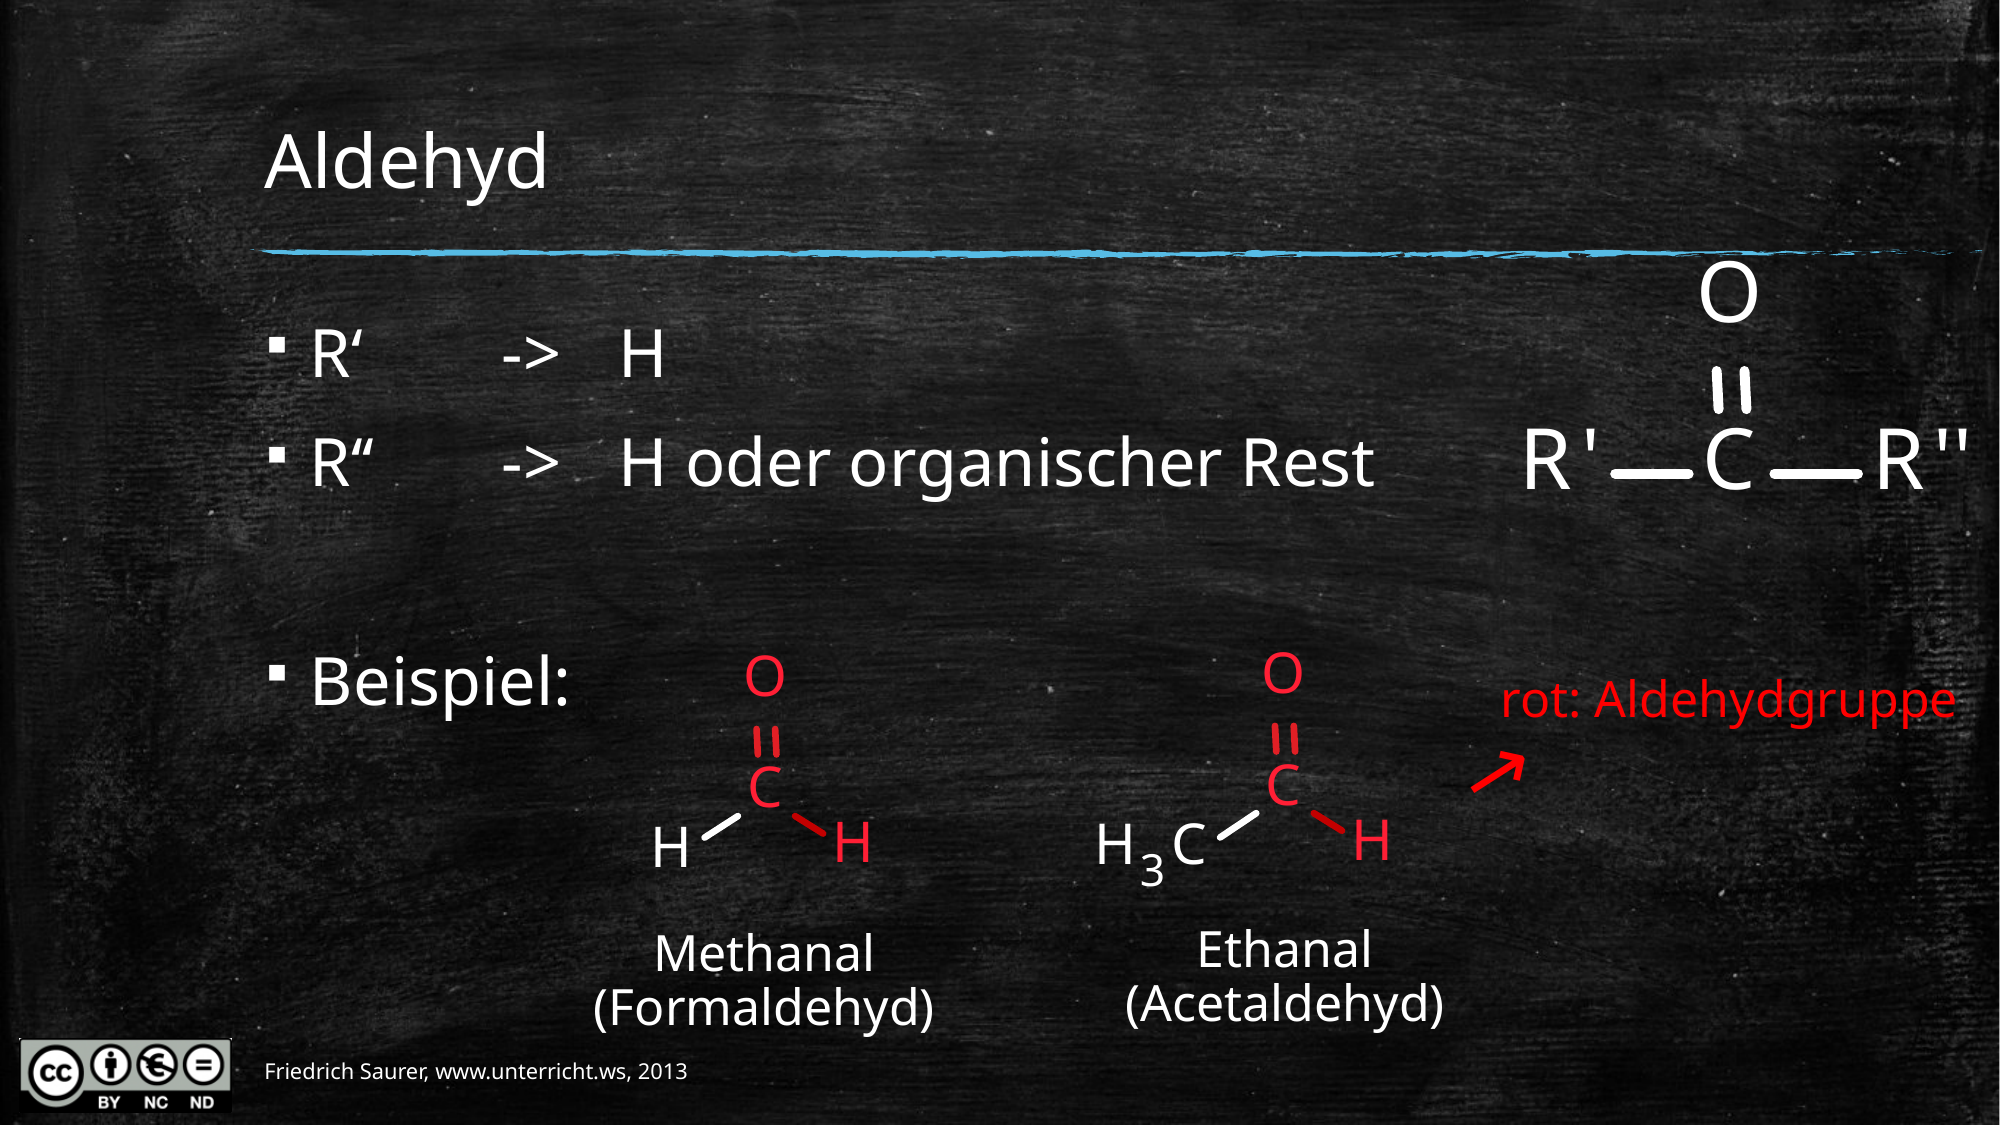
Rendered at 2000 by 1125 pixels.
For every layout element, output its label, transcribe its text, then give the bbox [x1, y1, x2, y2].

picture [19, 1038, 232, 1113]
list R‘ -> H R‘‘ -> H oder organischer Rest Beispiel: [249, 312, 1750, 1013]
text_box ← [1399, 721, 1569, 873]
title Aldehyd [249, 45, 1750, 213]
text_box rot: Aldehydgruppe [1485, 666, 1974, 736]
text_box Ethanal (Acetaldehyd) [1110, 916, 1460, 1040]
text_box Friedrich Saurer, www.unterricht.ws, 2013 [249, 1050, 1288, 1096]
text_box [649, 636, 879, 908]
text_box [1519, 231, 1976, 551]
text_box Methanal (Formaldehyd) [579, 920, 950, 1044]
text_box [1094, 633, 1399, 917]
